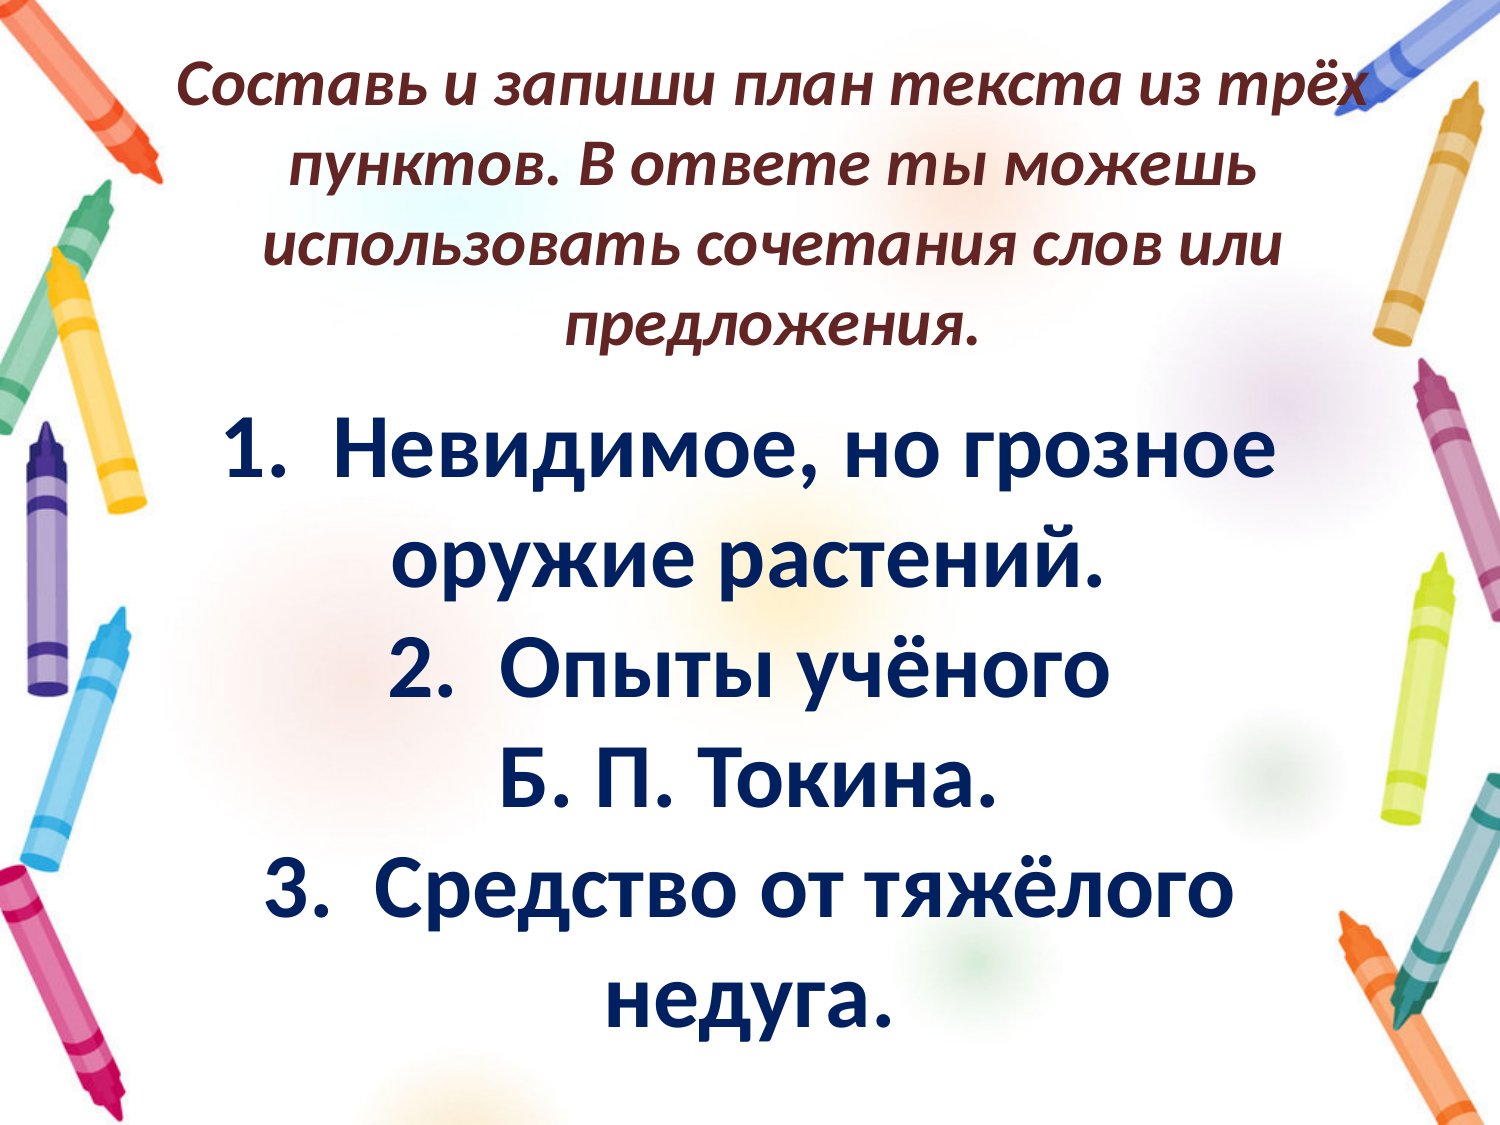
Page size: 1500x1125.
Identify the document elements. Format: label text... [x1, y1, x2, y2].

picture [0, 0, 1500, 1125]
title Составь и запиши план текста из трёх пунктов. В ответе ты можешь использовать сочетания слов или предложения. [135, 78, 1411, 320]
text_box 1. Невидимое, но грозное оружие растений. 2. Опыты учёного Б. П. Токина. 3. Средство от тяжёлого недуга. [112, 456, 1388, 976]
